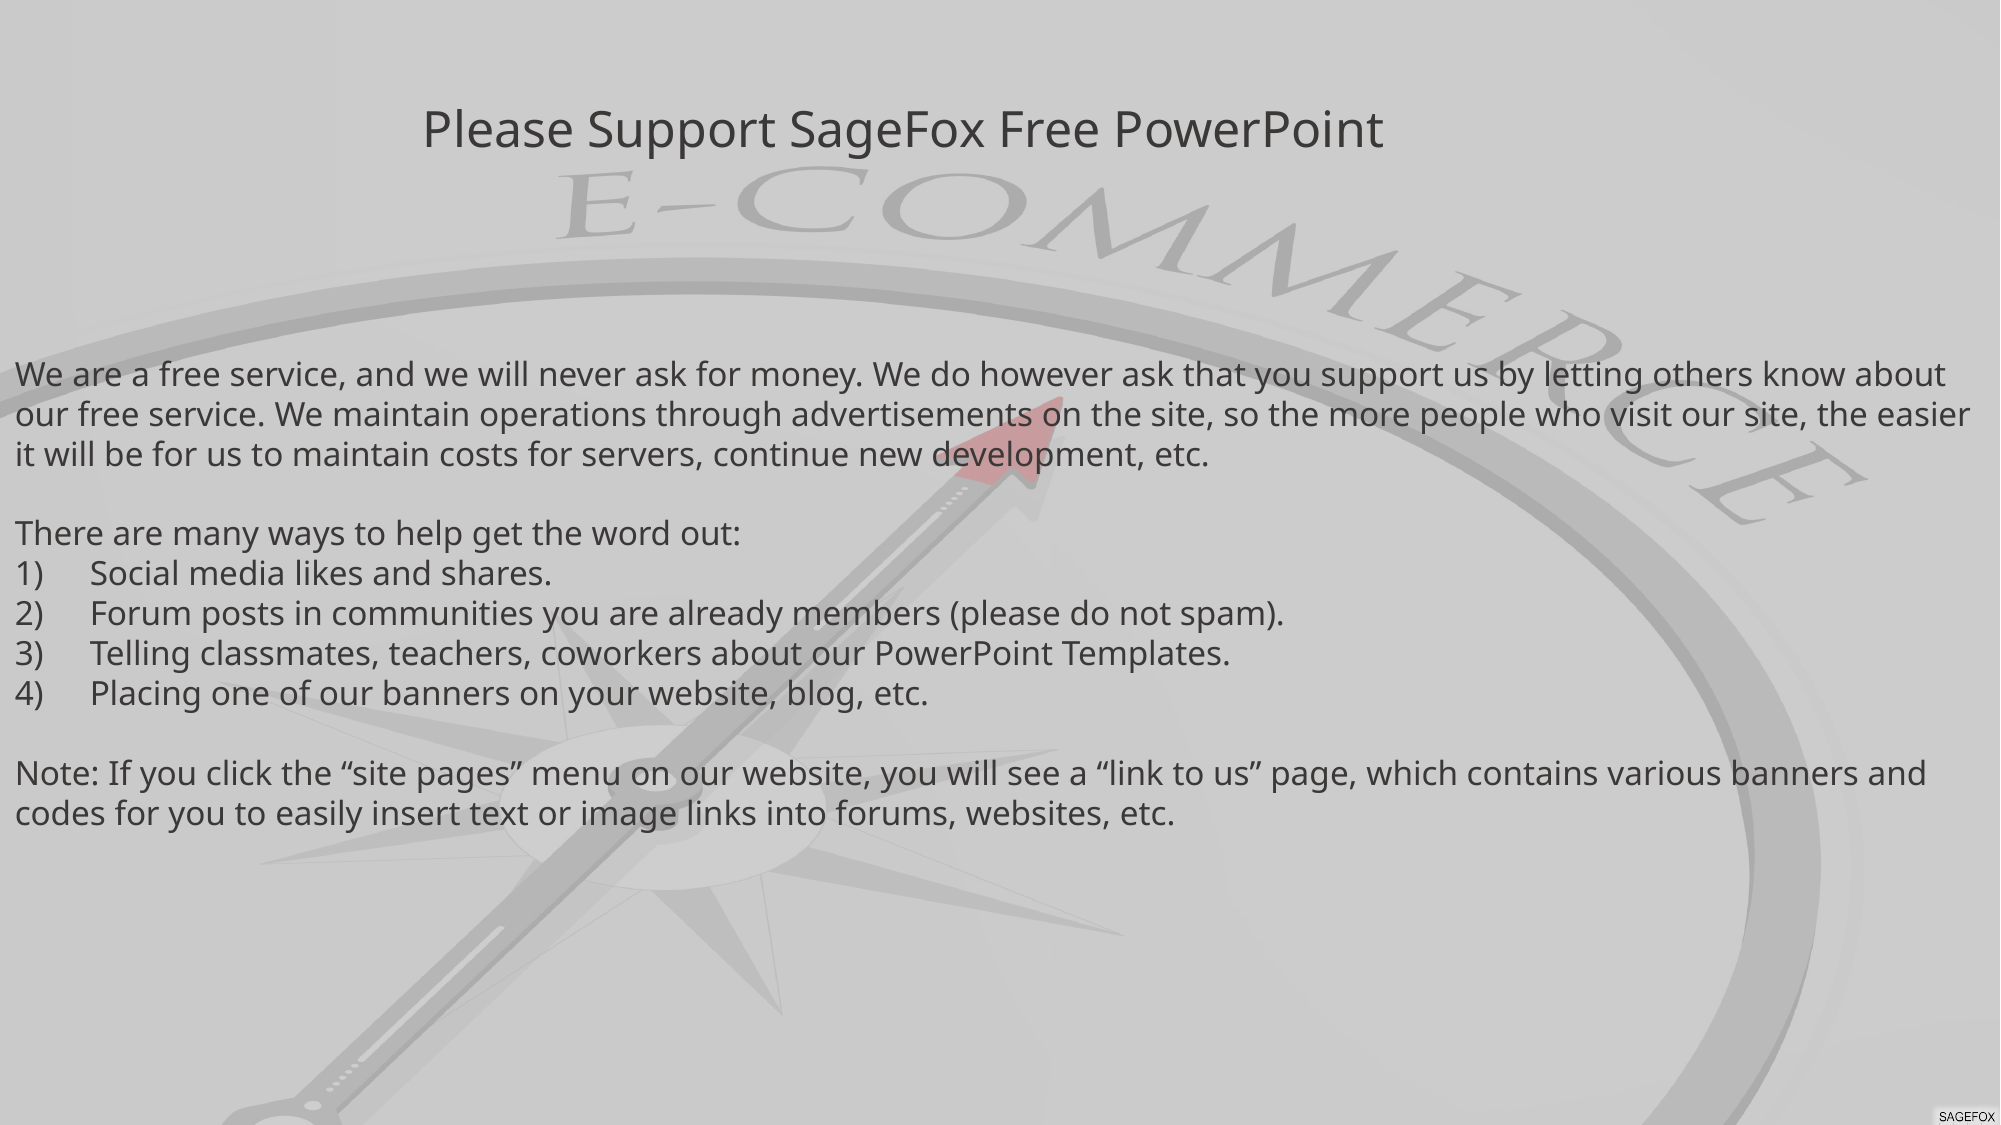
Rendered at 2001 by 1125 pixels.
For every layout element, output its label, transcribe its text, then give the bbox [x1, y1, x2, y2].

title Please Support SageFox Free PowerPoint [363, 72, 1444, 190]
picture [1936, 1111, 1997, 1125]
text_box We are a free service, and we will never ask for money. We do however ask that you support us by letting others know about our free service. We maintain operations through advertisements on the site, so the more people who visit our site, the easier it will be for us to maintain costs for servers, continue new development, etc. There are many ways to help get the word out: Social media likes and shares. Forum posts in communities you are already members (please do not spam). Telling classmates, teachers, coworkers about our PowerPoint Templates. Placing one of our banners on your website, blog, etc. Note: If you click the “site pages” menu on our website, you will see a “link to us” page, which contains various banners and codes for you to easily insert text or image links into forums, websites, etc. [0, 0, 2000, 1125]
